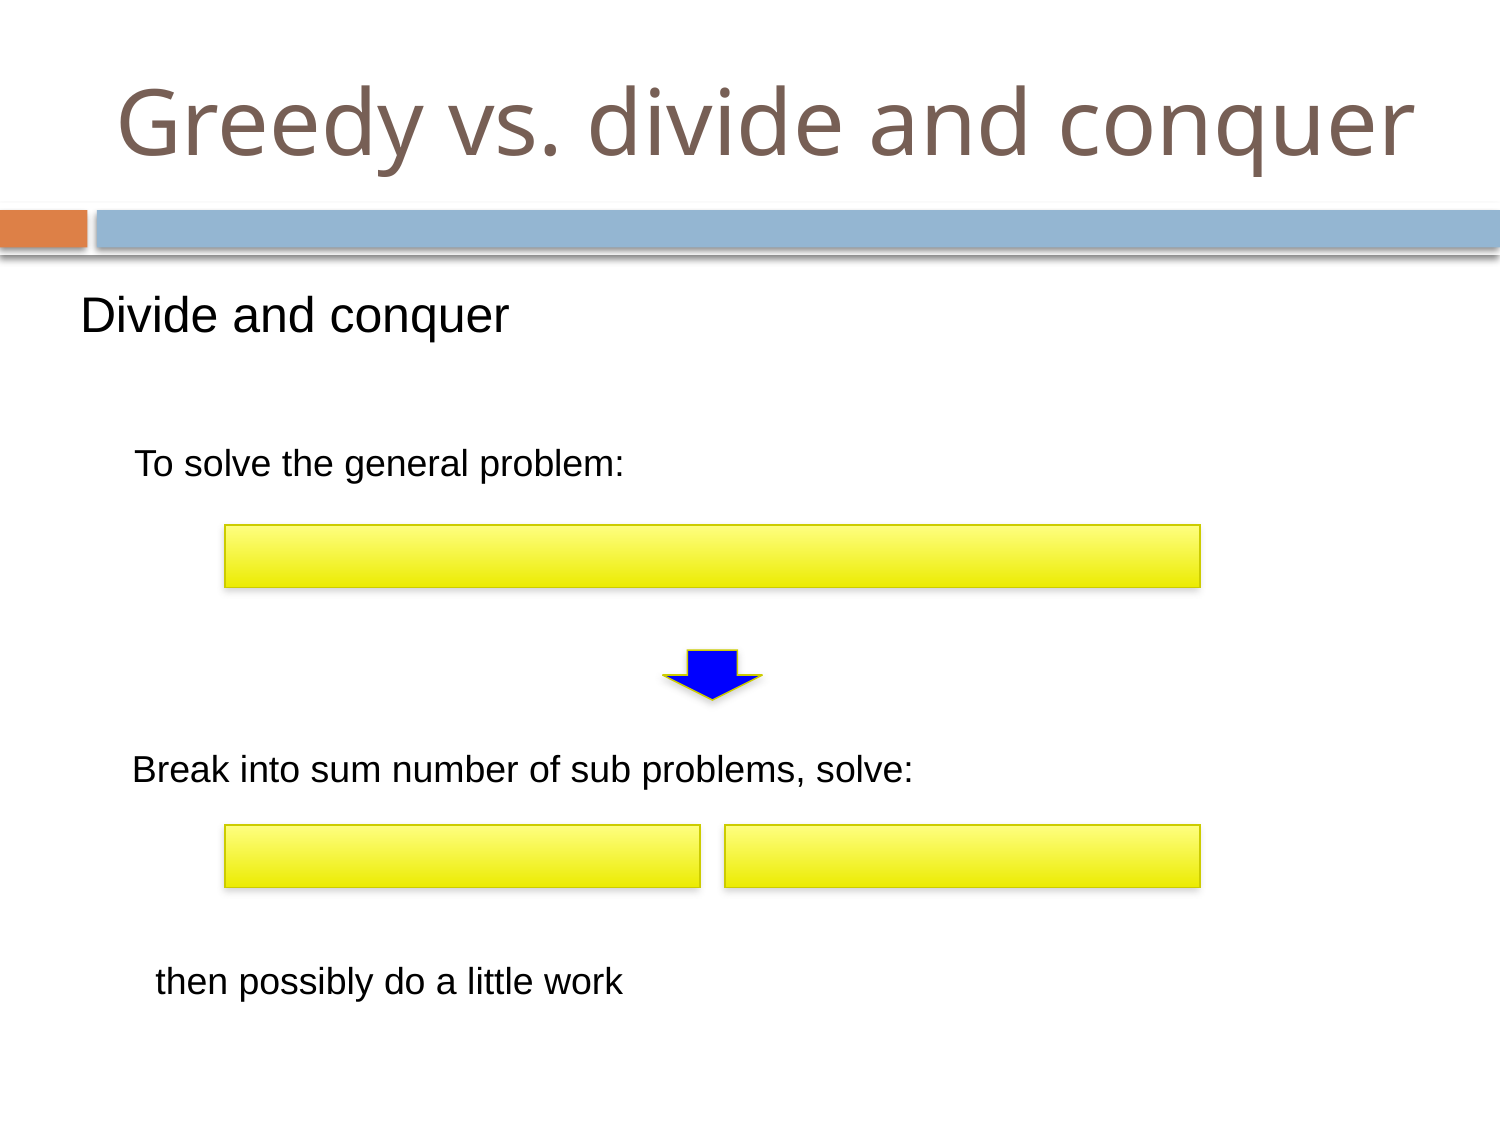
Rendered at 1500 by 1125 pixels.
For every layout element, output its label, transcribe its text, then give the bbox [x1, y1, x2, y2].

text_box Divide and conquer [65, 274, 526, 350]
text_box Break into sum number of sub problems, solve: [117, 737, 930, 798]
text_box To solve the general problem: [119, 431, 640, 492]
text_box [225, 824, 700, 888]
text_box [725, 824, 1200, 888]
text_box then possibly do a little work [140, 949, 639, 1010]
text_box [662, 650, 763, 701]
text_box [224, 524, 1200, 588]
title Greedy vs. divide and conquer [100, 37, 1438, 200]
